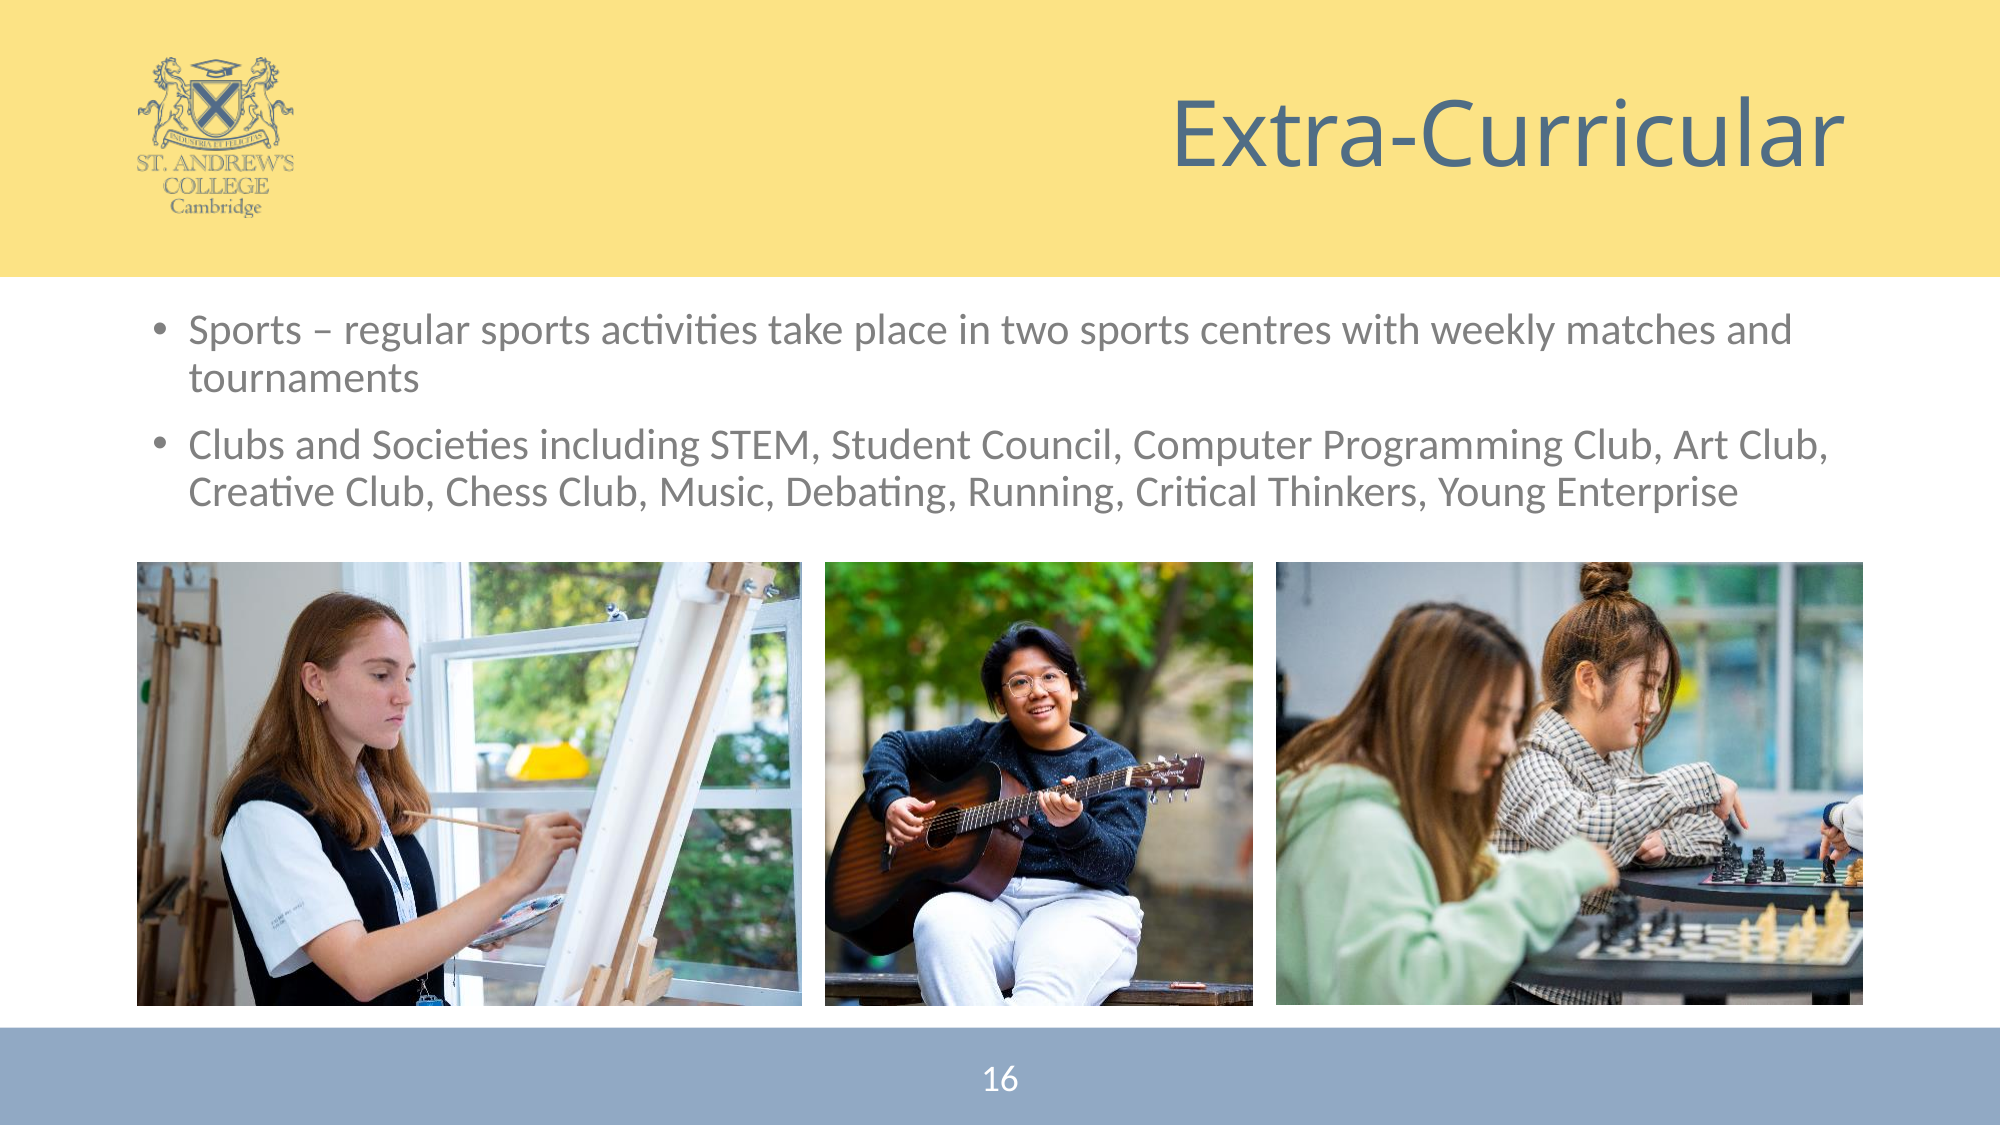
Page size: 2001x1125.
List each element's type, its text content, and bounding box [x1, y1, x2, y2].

picture [137, 562, 802, 1006]
list Sports – regular sports activities take place in two sports centres with weekly matches and tournaments Clubs and Societies including STEM, Student Council, Computer Programming Club, Art Club, Creative Club, Chess Club, Music, Debating, Running, Critical Thinkers, Young Enterprise [137, 299, 1863, 563]
text_box 16 [0, 1027, 2000, 1125]
title Extra-Curricular [416, 59, 1863, 215]
picture [137, 56, 294, 218]
picture [825, 562, 1253, 1006]
text_box [0, 0, 2000, 278]
picture [1276, 562, 1863, 1005]
